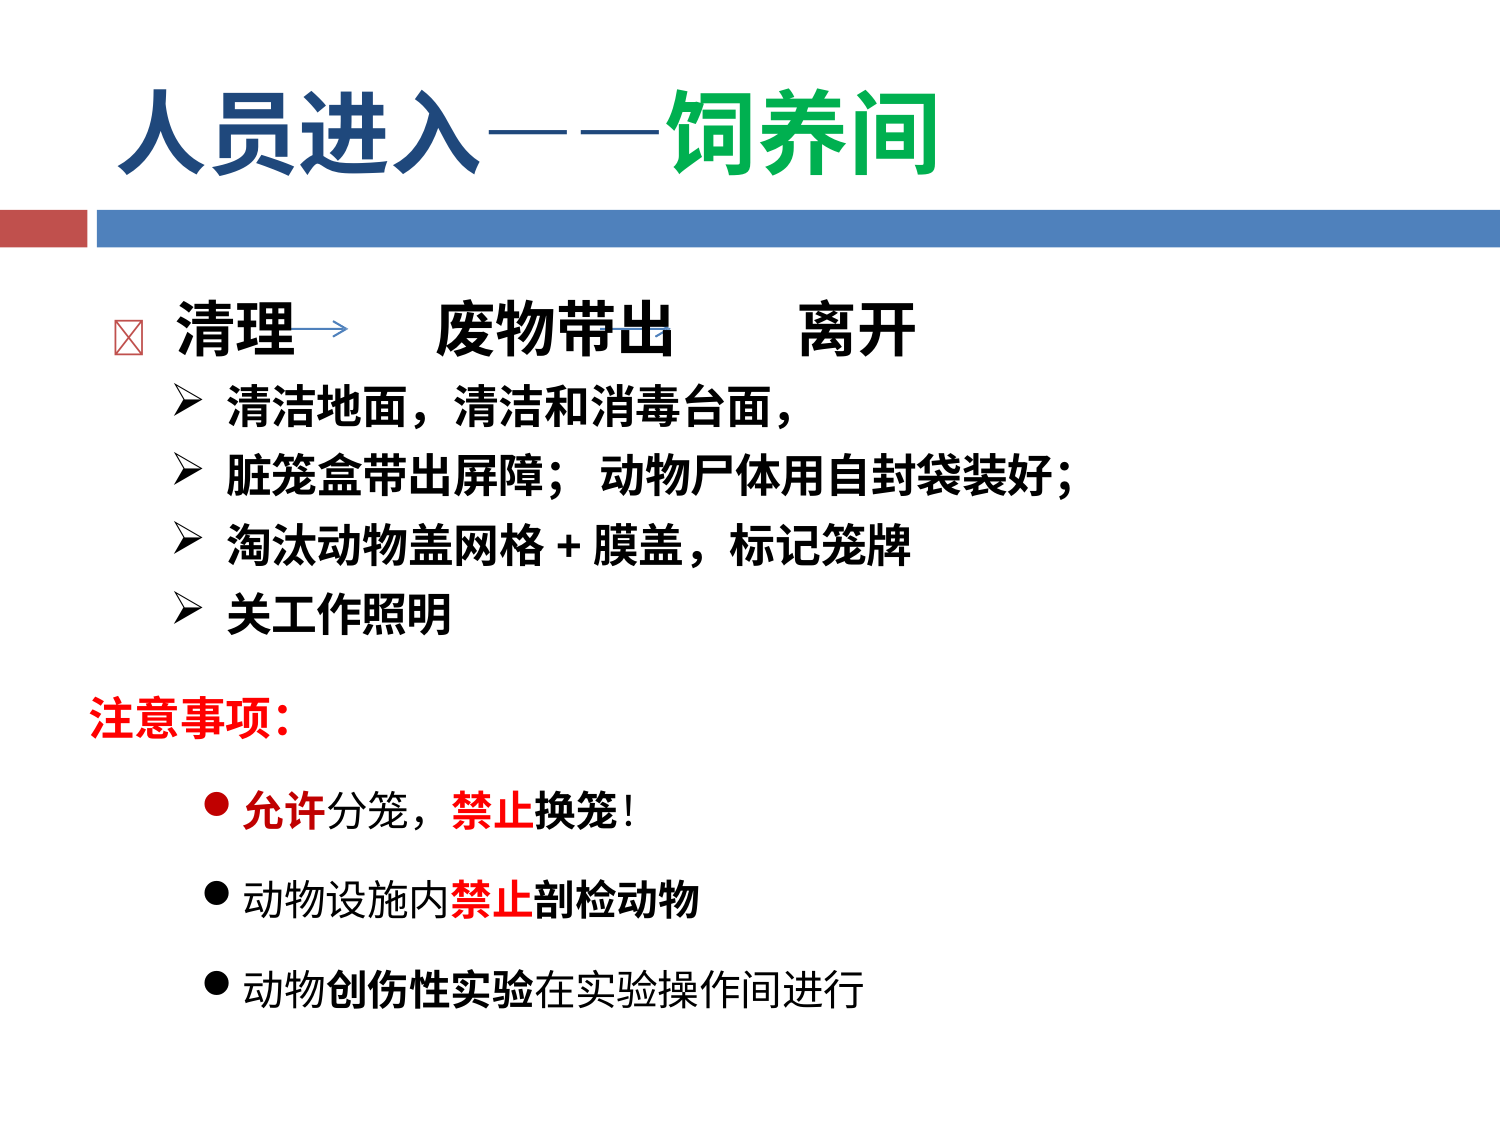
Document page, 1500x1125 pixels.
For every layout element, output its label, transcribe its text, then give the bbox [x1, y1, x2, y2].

title 人员进入——饲养间 [94, 18, 1405, 237]
text_box 注意事项： 允许分笼，禁止换笼！ 动物设施内禁止剖检动物 动物创伤性实验在实验操作间进行 [88, 662, 1402, 1014]
text_box  清理 废物带出 离开 清洁地面，清洁和消毒台面， 脏笼盒带出屏障； 动物尸体用自封袋装好； 淘汰动物盖网格+膜盖，标记笼牌 关工作照明 [24, 237, 1439, 642]
